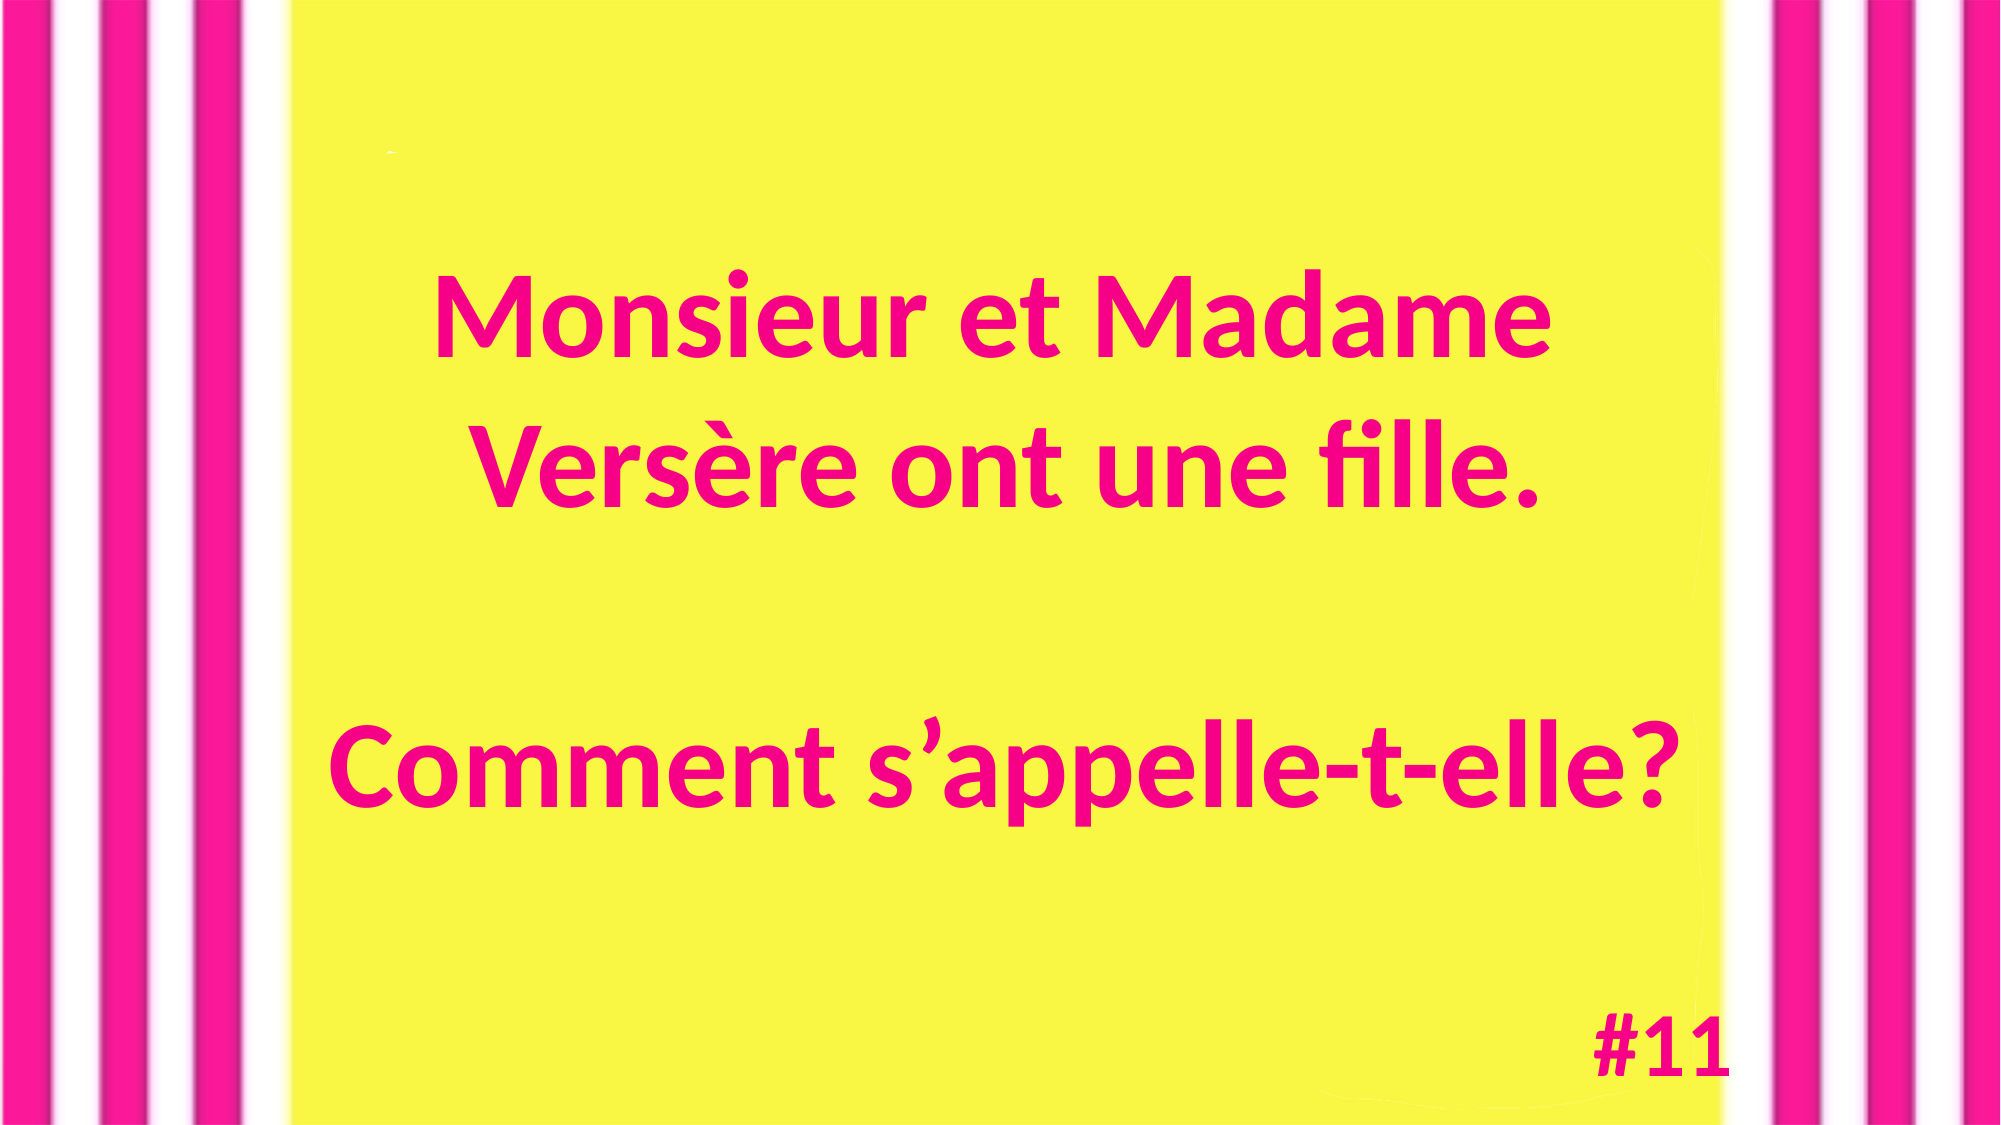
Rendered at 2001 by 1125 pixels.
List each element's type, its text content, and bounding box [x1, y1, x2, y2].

text_box Monsieur et Madame Versère ont une fille. Comment s’appelle-t-elle? [303, 225, 1711, 841]
picture [0, 0, 2001, 1125]
text_box #11 [1579, 977, 1748, 1103]
